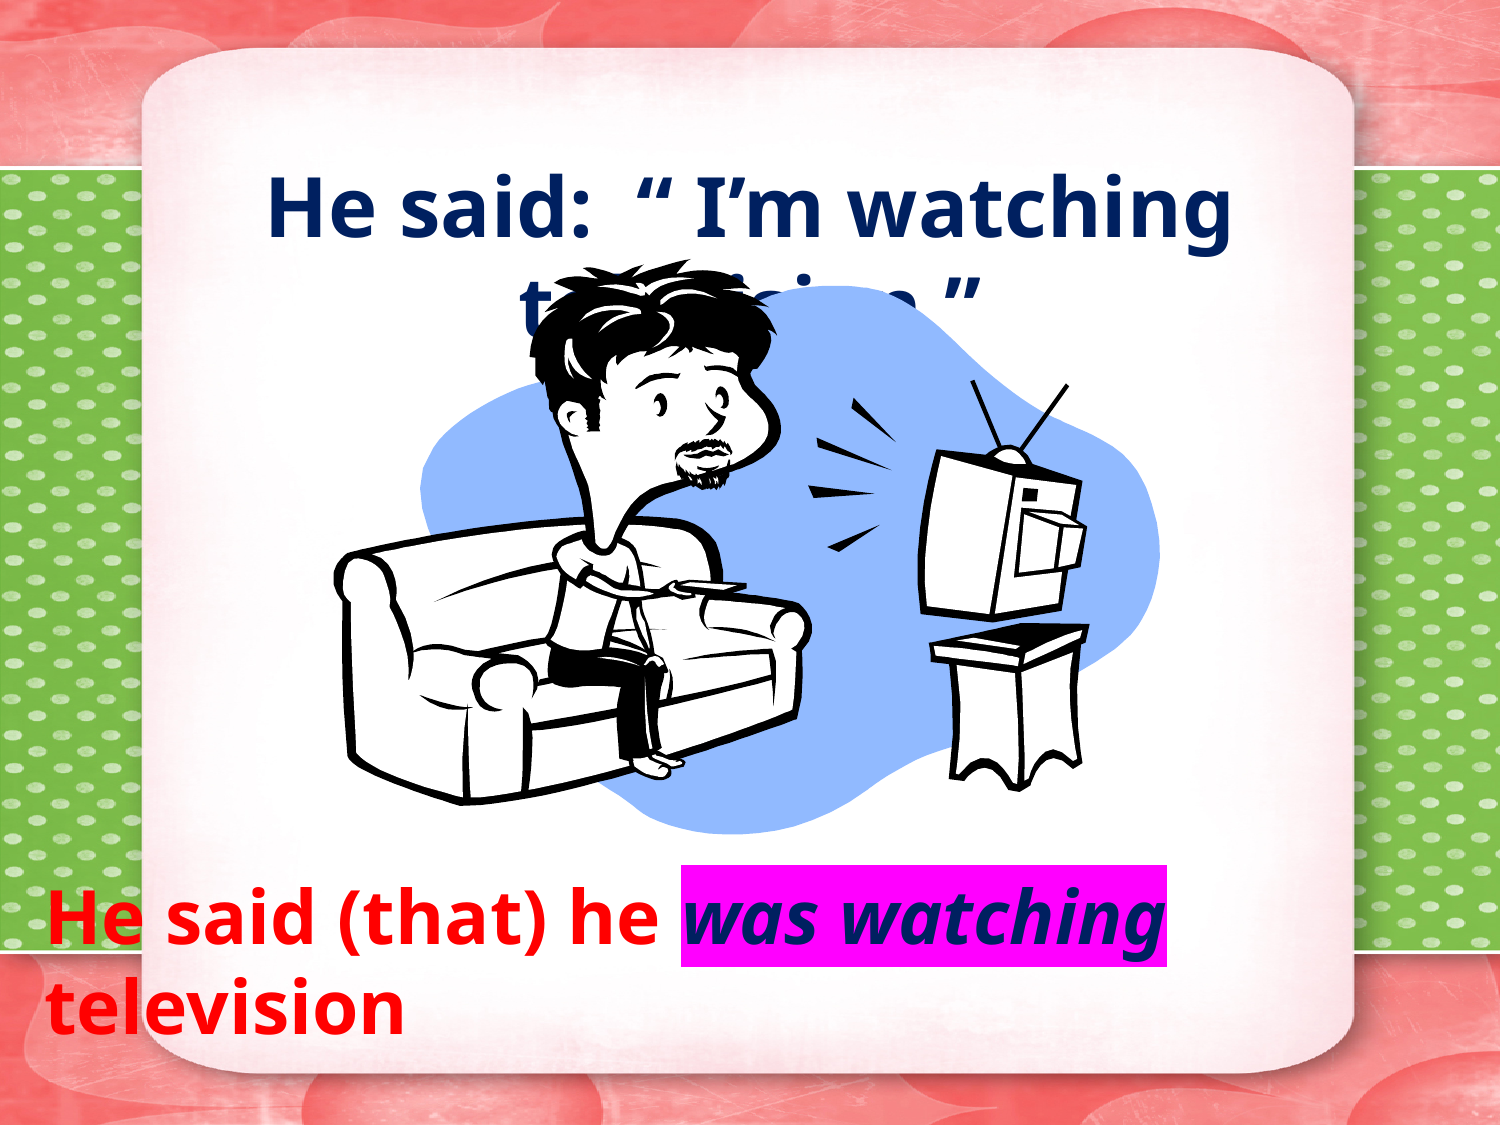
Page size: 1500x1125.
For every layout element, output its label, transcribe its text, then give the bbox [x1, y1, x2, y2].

text_box He said: “ I’m watching television ” [64, 146, 1436, 362]
picture [0, 0, 1500, 1125]
text_box He said (that) he was watching television [29, 862, 1471, 1058]
